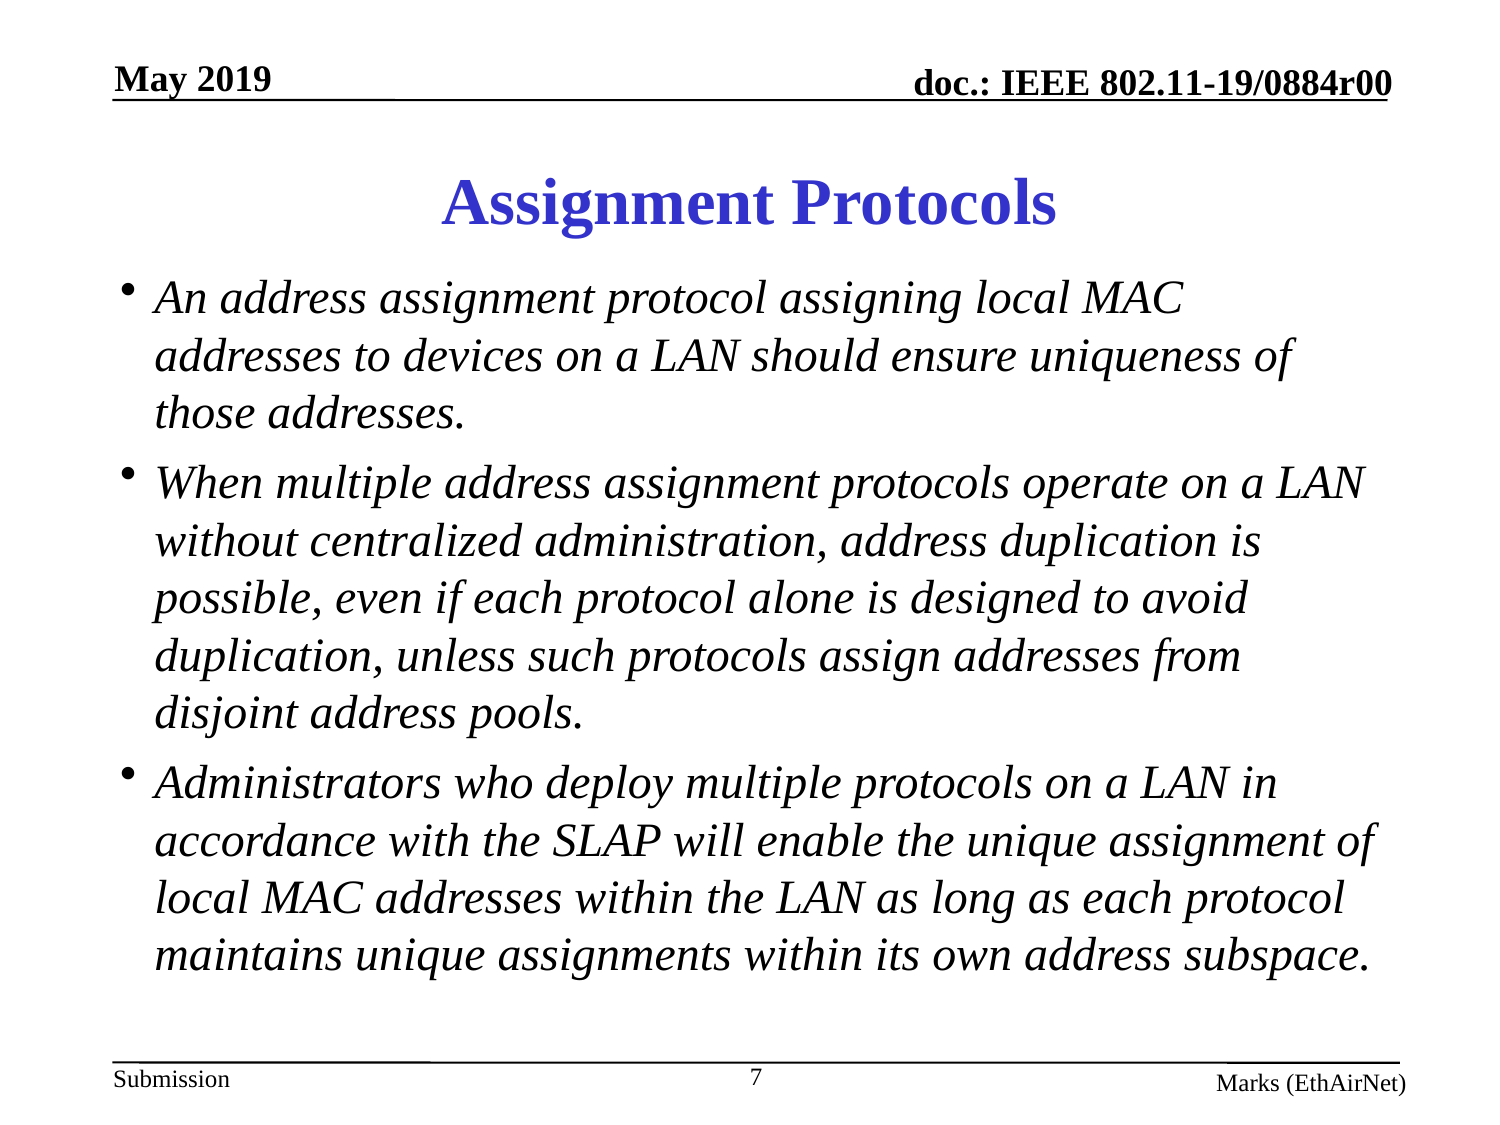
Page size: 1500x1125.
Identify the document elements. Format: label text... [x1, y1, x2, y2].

slide_number 7 [745, 1059, 768, 1091]
list An address assignment protocol assigning local MAC addresses to devices on a LAN should ensure uniqueness of those addresses. When multiple address assignment protocols operate on a LAN without centralized administration, address duplication is possible, even if each protocol alone is designed to avoid duplication, unless such protocols assign addresses from disjoint address pools. Administrators who deploy multiple protocols on a LAN in accordance with the SLAP will enable the unique assignment of local MAC addresses within the LAN as long as each protocol maintains unique assignments within its own address subspace. [111, 257, 1388, 1026]
title Assignment Protocols [111, 109, 1388, 257]
